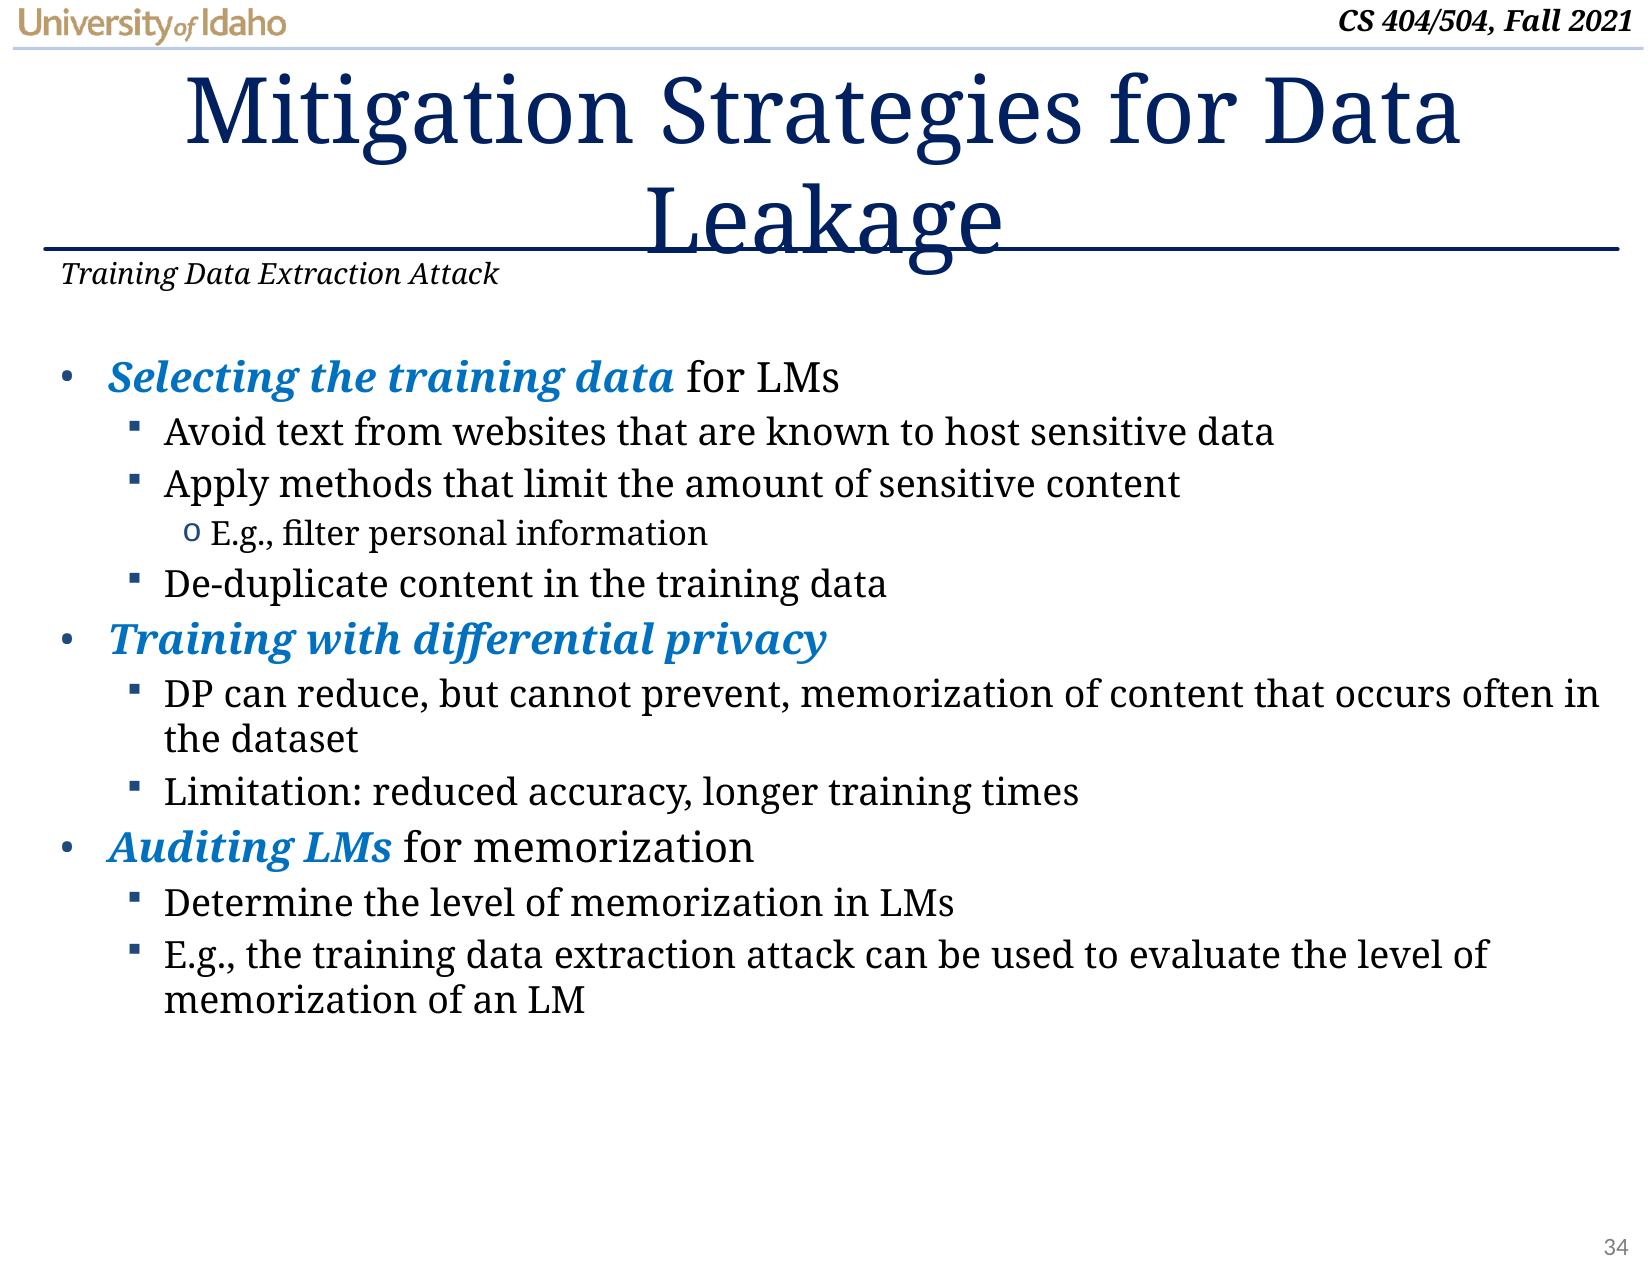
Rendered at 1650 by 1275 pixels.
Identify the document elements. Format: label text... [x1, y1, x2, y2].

list Training Data Extraction Attack [45, 247, 1062, 306]
title Mitigation Strategies for Data Leakage [0, 75, 1650, 248]
picture [19, 8, 286, 46]
list Selecting the training data for LMs Avoid text from websites that are known to host sensitive data Apply methods that limit the amount of sensitive content E.g., filter personal information De-duplicate content in the training data Training with differential privacy DP can reduce, but cannot prevent, memorization of content that occurs often in the dataset Limitation: reduced accuracy, longer training times Auditing LMs for memorization Determine the level of memorization in LMs E.g., the training data extraction attack can be used to evaluate the level of memorization of an LM [45, 342, 1618, 1224]
